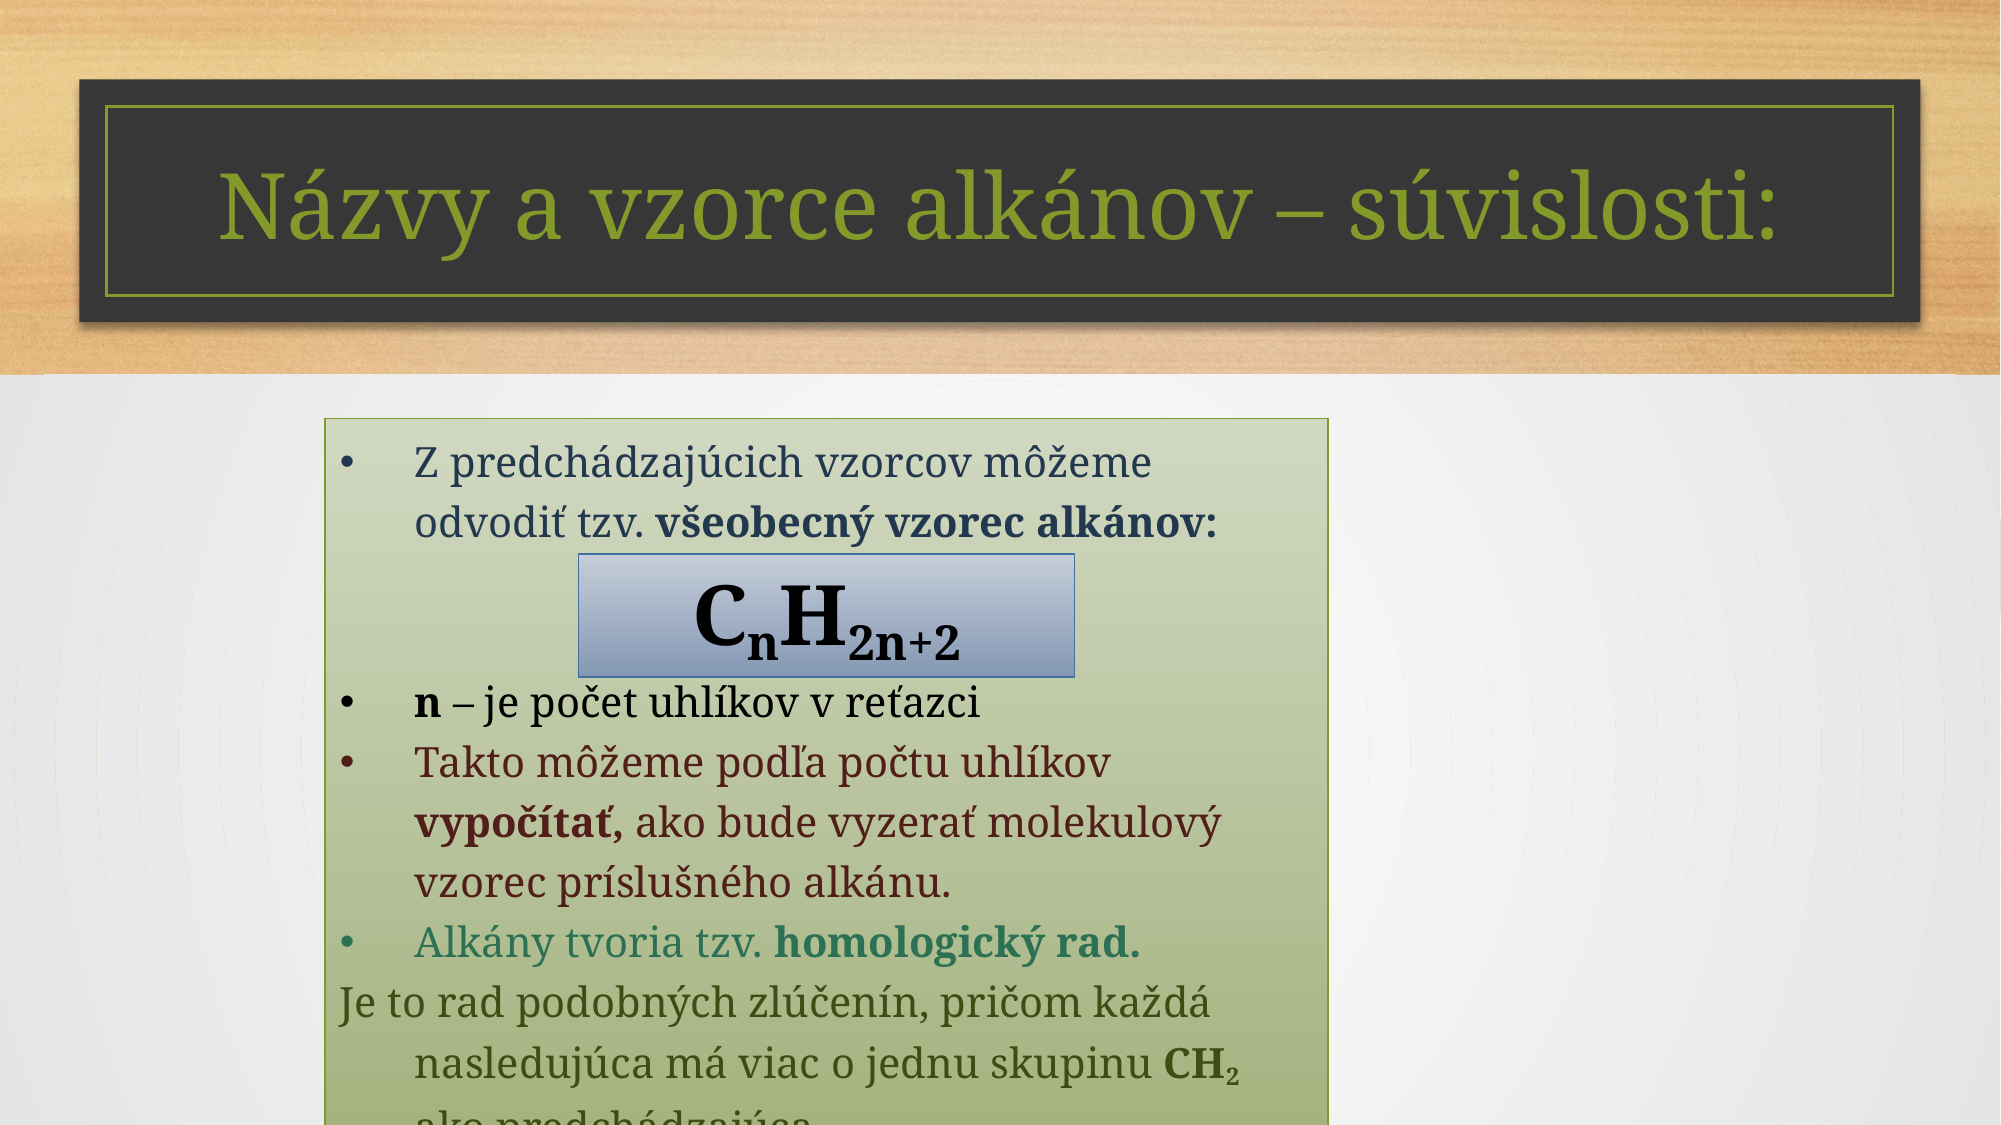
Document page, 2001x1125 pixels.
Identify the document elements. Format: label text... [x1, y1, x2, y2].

text_box Z predchádzajúcich vzorcov môžeme odvodiť tzv. všeobecný vzorec alkánov: n – je počet uhlíkov v reťazci Takto môžeme podľa počtu uhlíkov vypočítať, ako bude vyzerať molekulový vzorec príslušného alkánu. Alkány tvoria tzv. homologický rad. Je to rad podobných zlúčenín, pričom každá nasledujúca má viac o jednu skupinu CH2 ako predchádzajúca. [324, 418, 1329, 1125]
text_box [0, 374, 2000, 1125]
text_box [78, 78, 1922, 323]
text_box CnH2n+2 [578, 553, 1075, 678]
text_box [106, 106, 1894, 296]
text_box [0, 0, 2000, 374]
